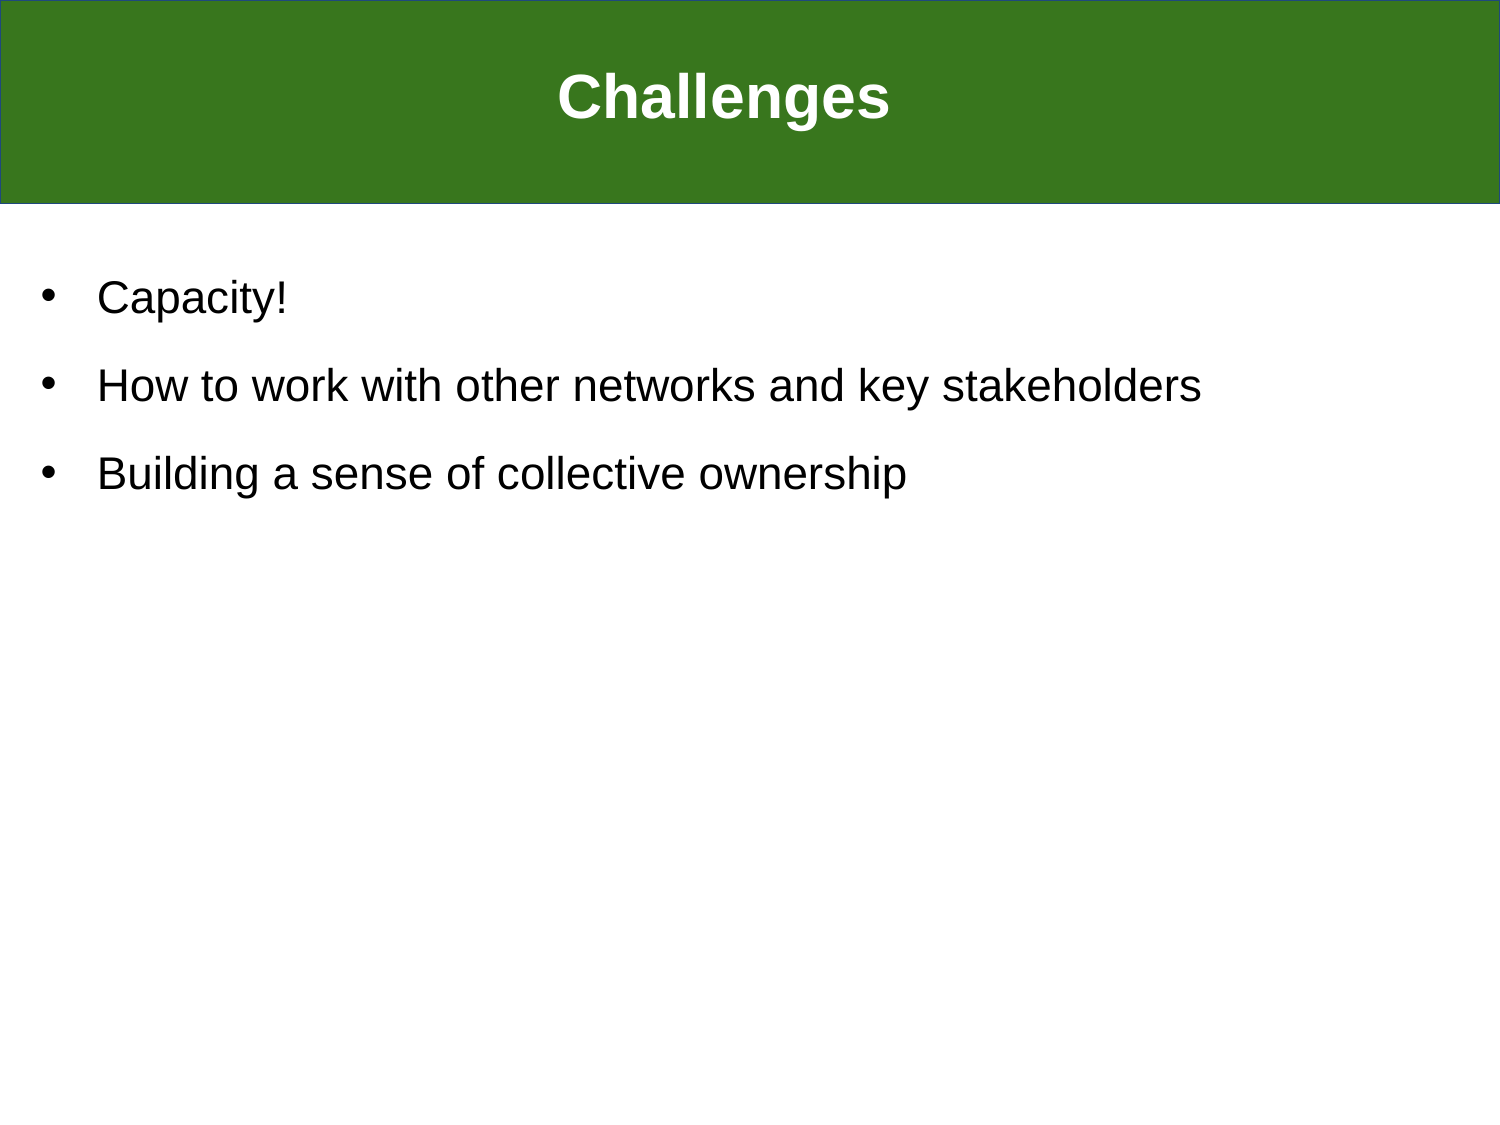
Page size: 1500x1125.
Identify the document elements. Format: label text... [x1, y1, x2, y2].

text_box Challenges [0, 40, 1475, 163]
text_box Capacity! How to work with other networks and key stakeholders Building a sense of collective ownership [25, 244, 1475, 998]
text_box [0, 0, 1500, 204]
